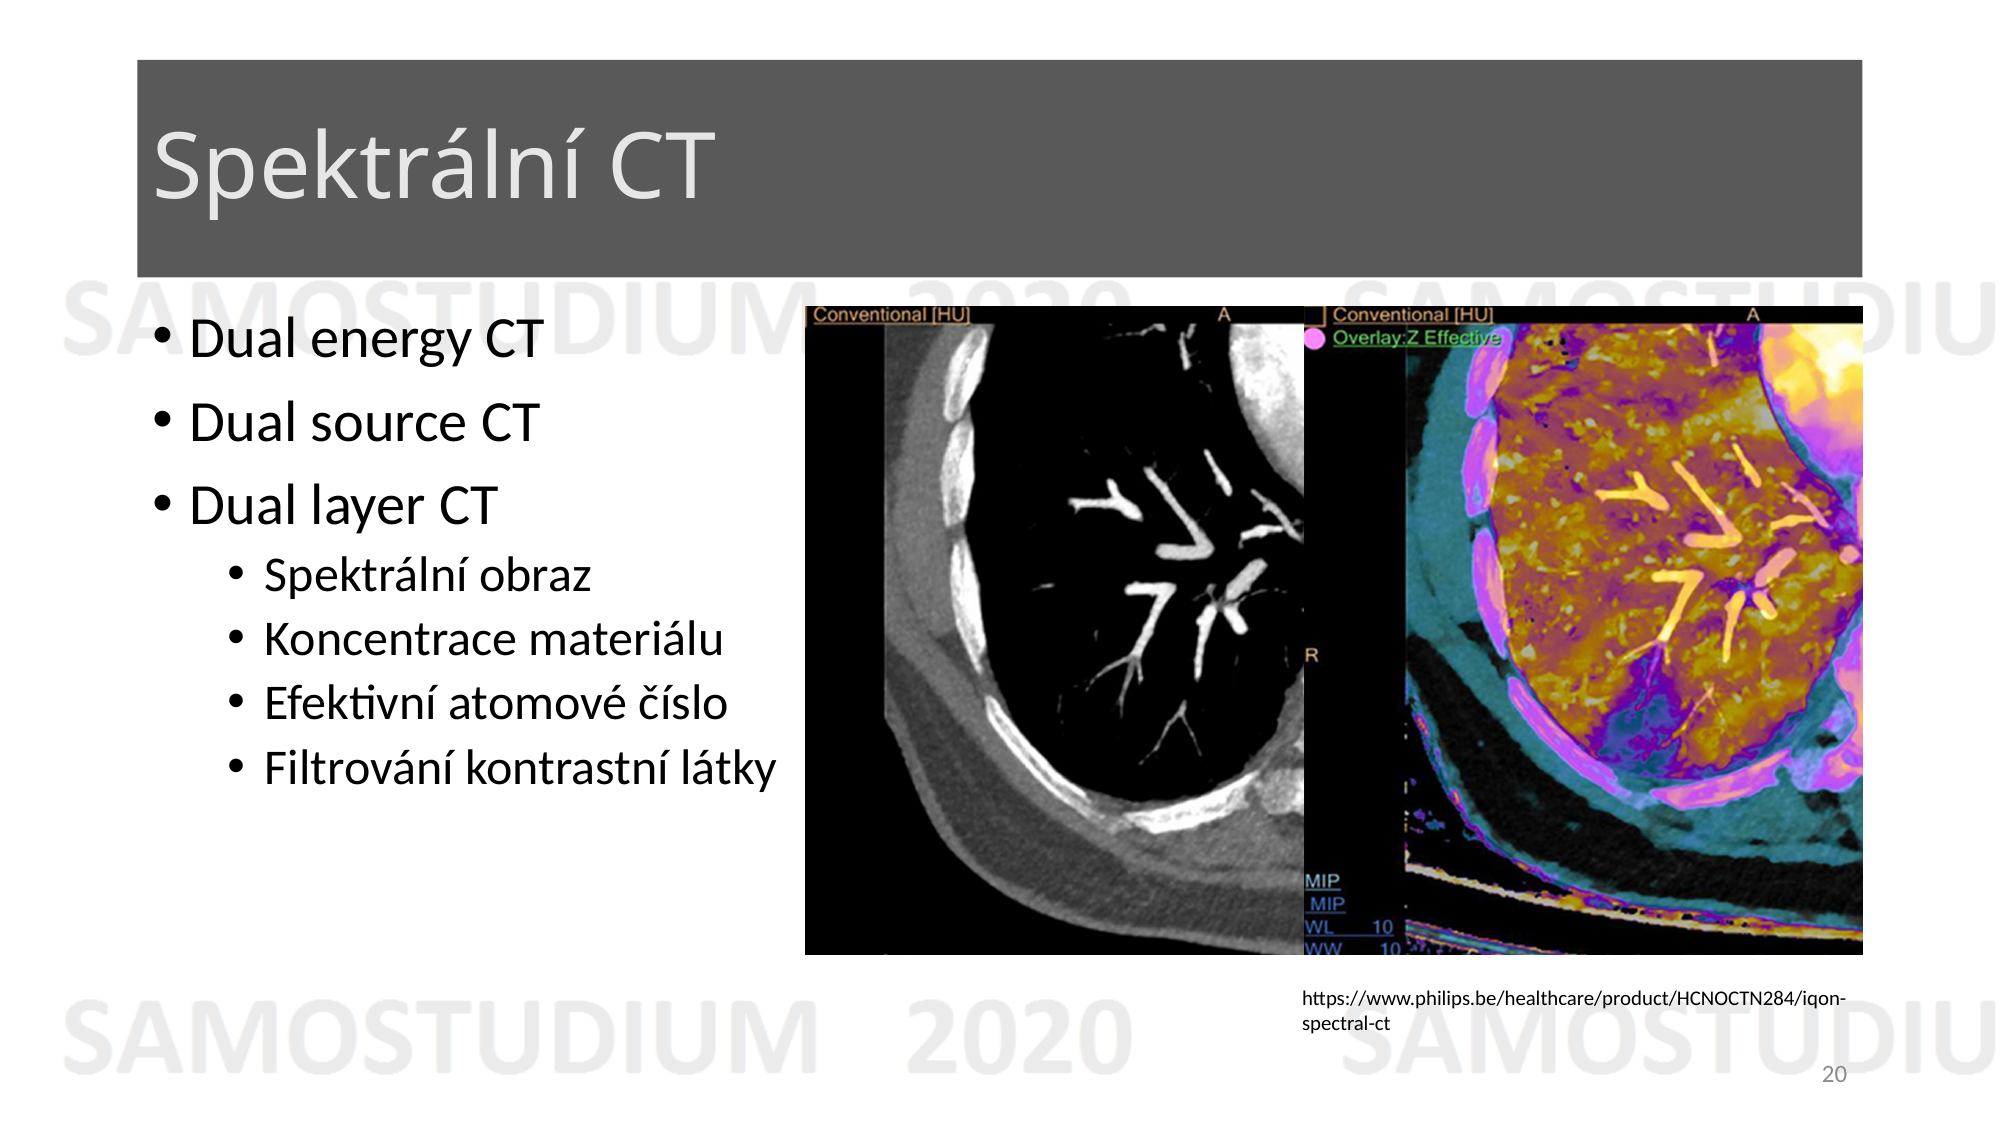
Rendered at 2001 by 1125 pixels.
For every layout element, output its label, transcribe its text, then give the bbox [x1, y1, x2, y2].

slide_number 20 [1412, 1042, 1863, 1103]
text_box https://www.philips.be/healthcare/product/HCNOCTN284/iqon-spectral-ct [1287, 977, 1863, 1042]
list Dual energy CT Dual source CT Dual layer CT Spektrální obraz Koncentrace materiálu Efektivní atomové číslo Filtrování kontrastní látky [137, 299, 1863, 1014]
picture [805, 306, 1863, 955]
title Spektrální CT [137, 59, 1863, 278]
